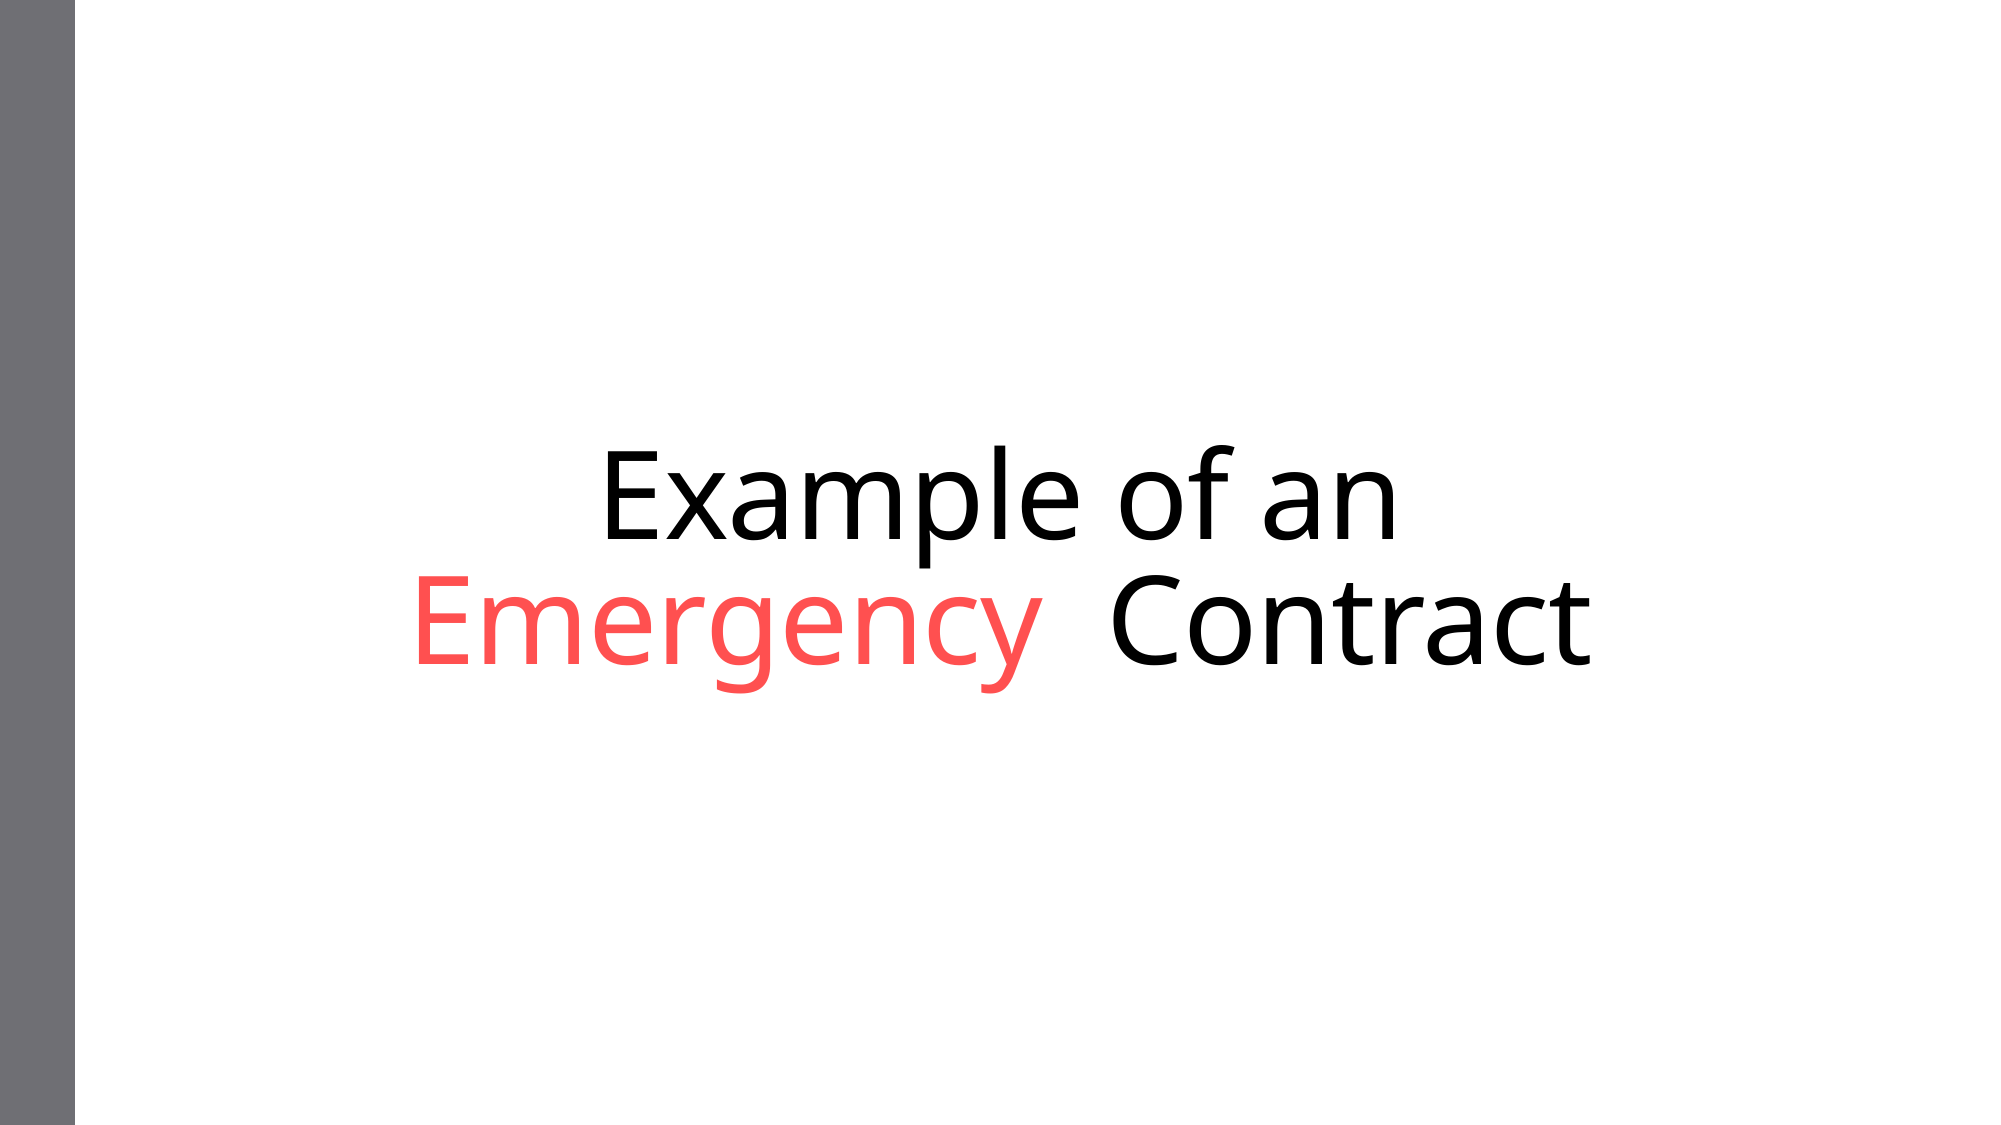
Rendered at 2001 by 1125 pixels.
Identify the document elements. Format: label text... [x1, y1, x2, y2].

title Example of an Emergency Contract [302, 427, 1698, 698]
